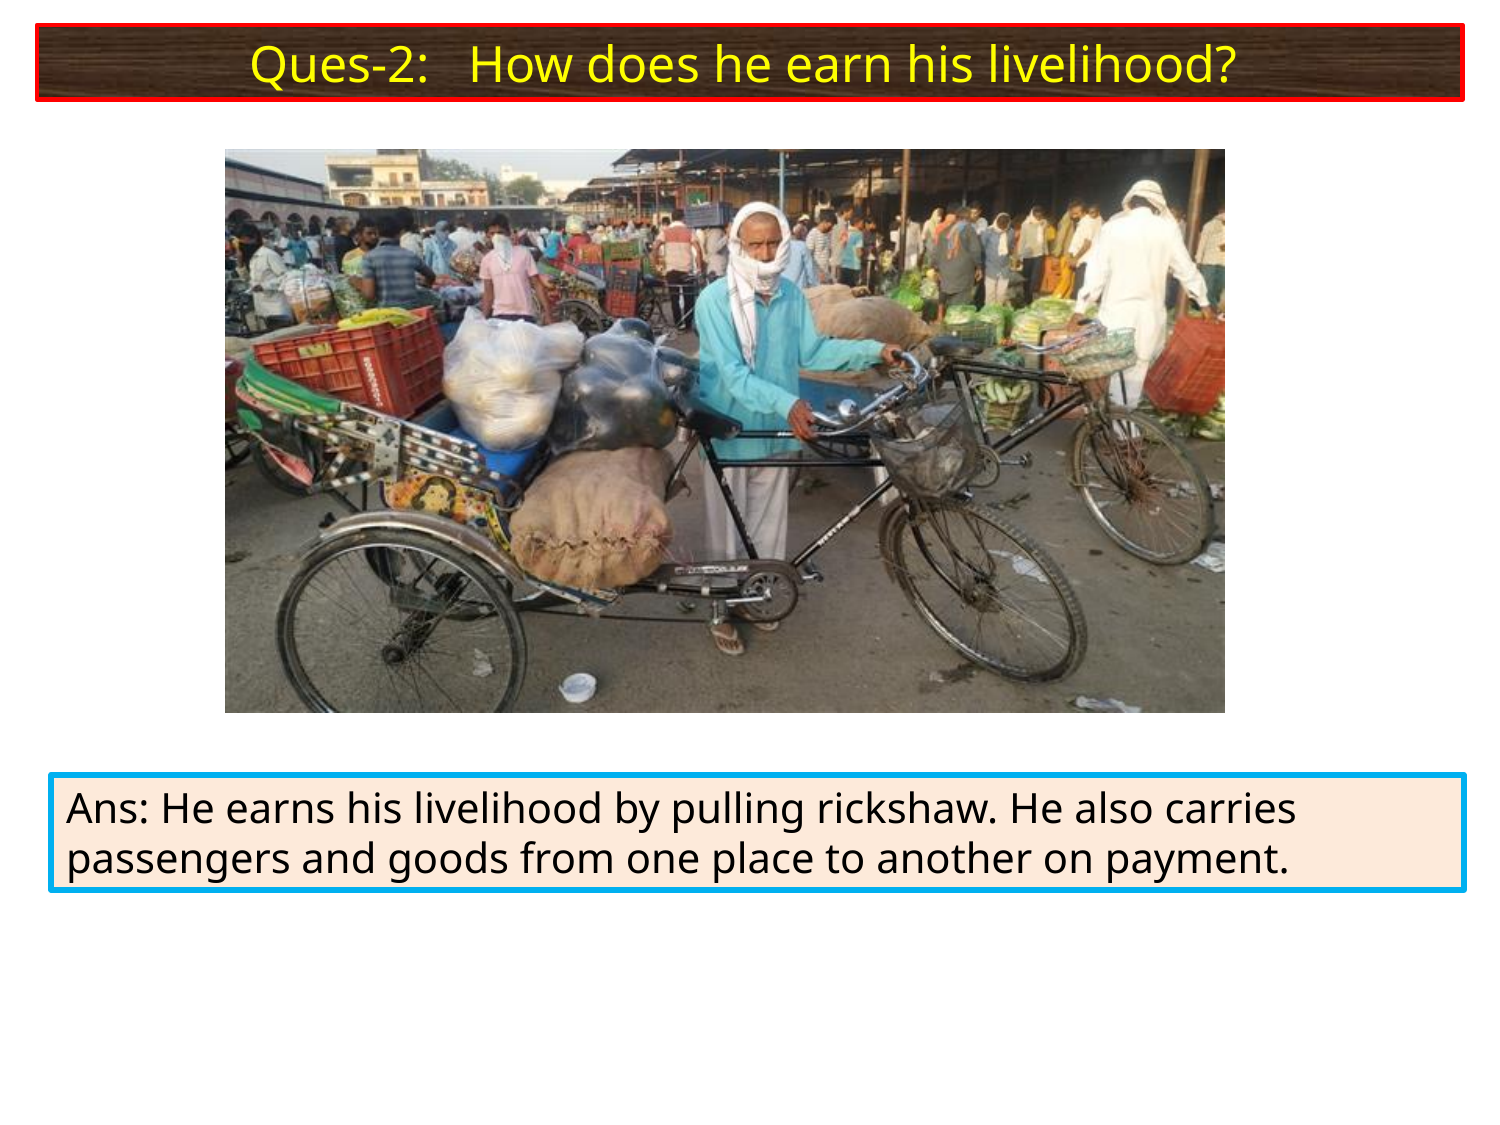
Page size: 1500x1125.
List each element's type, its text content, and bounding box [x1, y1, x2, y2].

text_box Ques-2: How does he earn his livelihood? [37, 24, 1463, 100]
picture [224, 149, 1226, 713]
text_box Ans: He earns his livelihood by pulling rickshaw. He also carries passengers and goods from one place to another on payment. [51, 774, 1464, 890]
